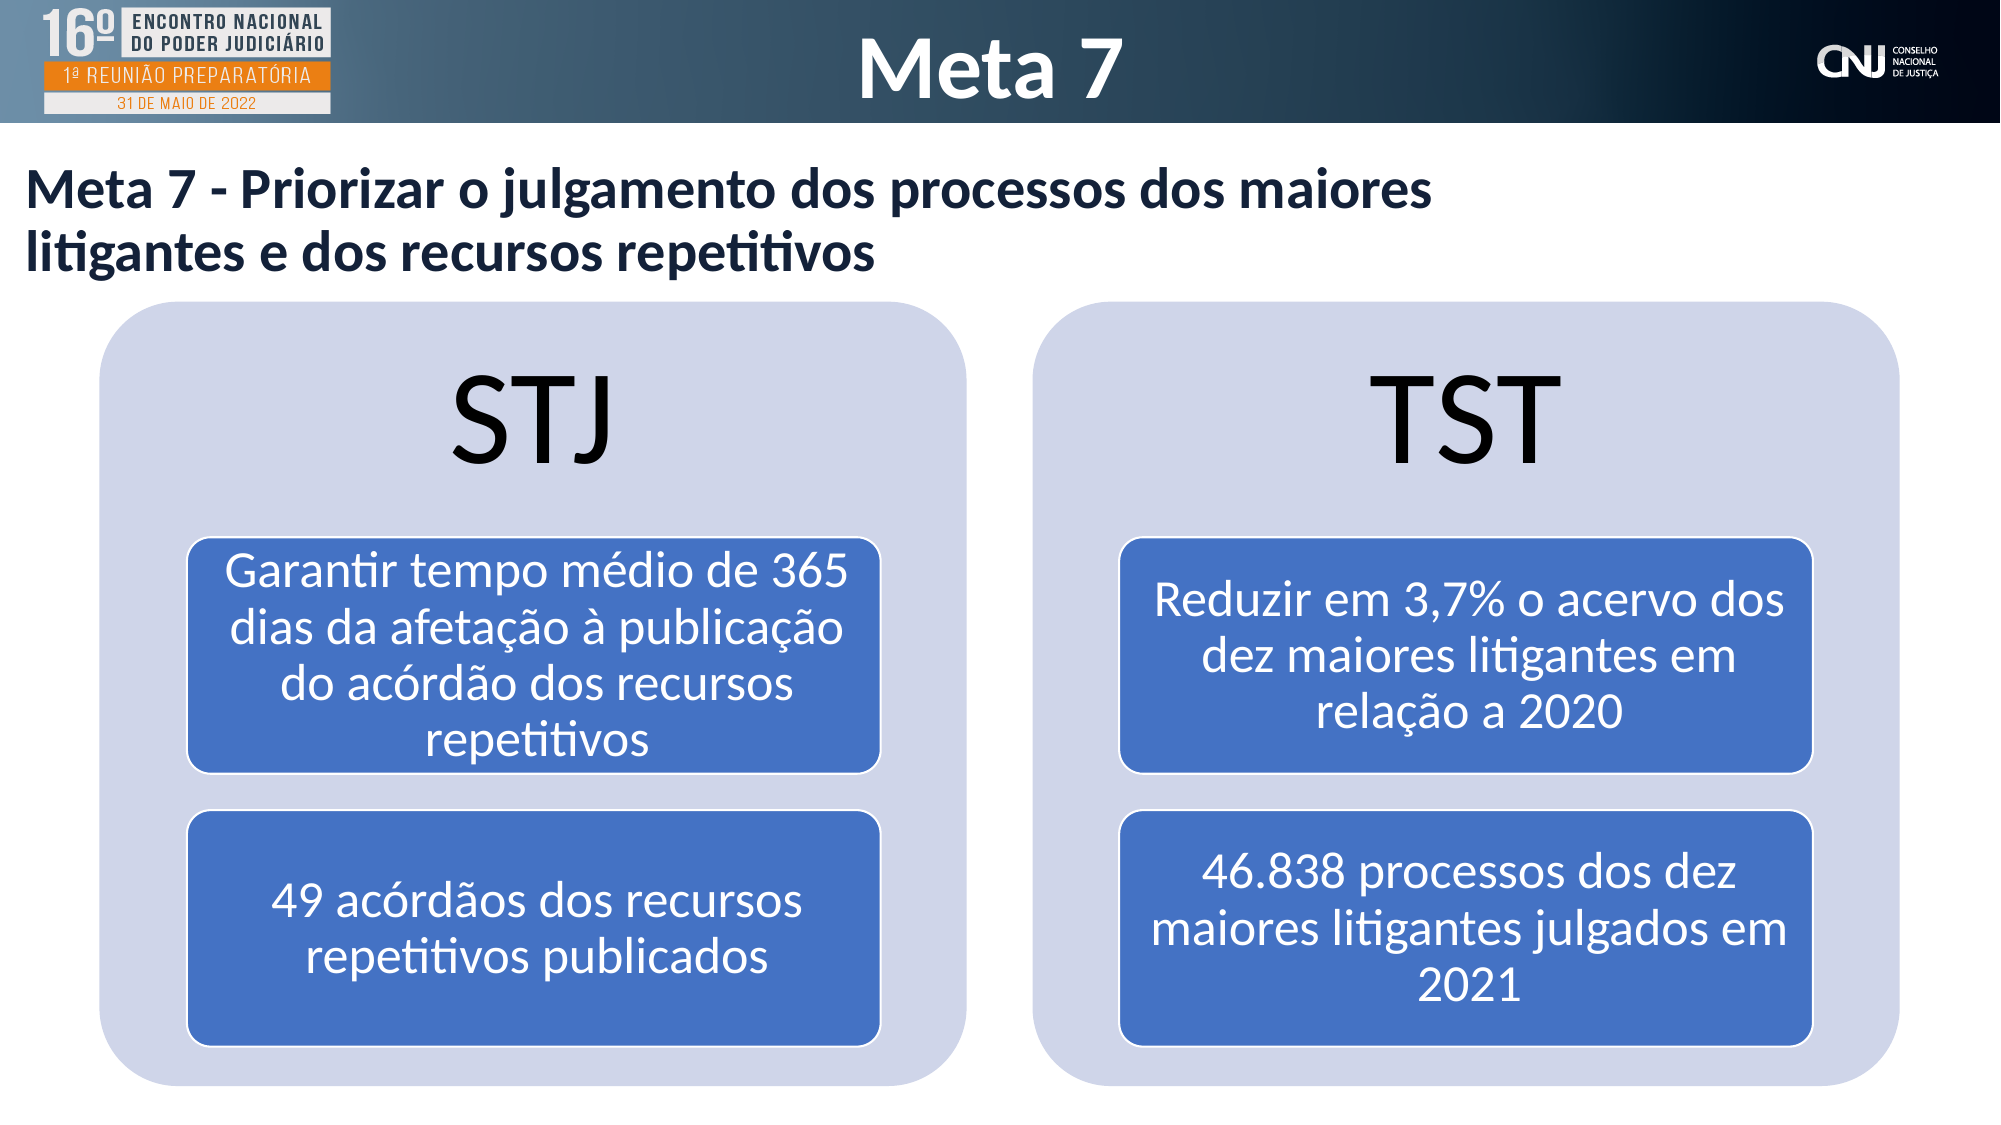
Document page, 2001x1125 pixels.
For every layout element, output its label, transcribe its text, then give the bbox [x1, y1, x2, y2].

title Meta 7 - Priorizar o julgamento dos processos dos maiores litigantes e dos recursos repetitivos [10, 123, 1604, 319]
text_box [99, 301, 1901, 1087]
picture [0, 0, 2000, 123]
